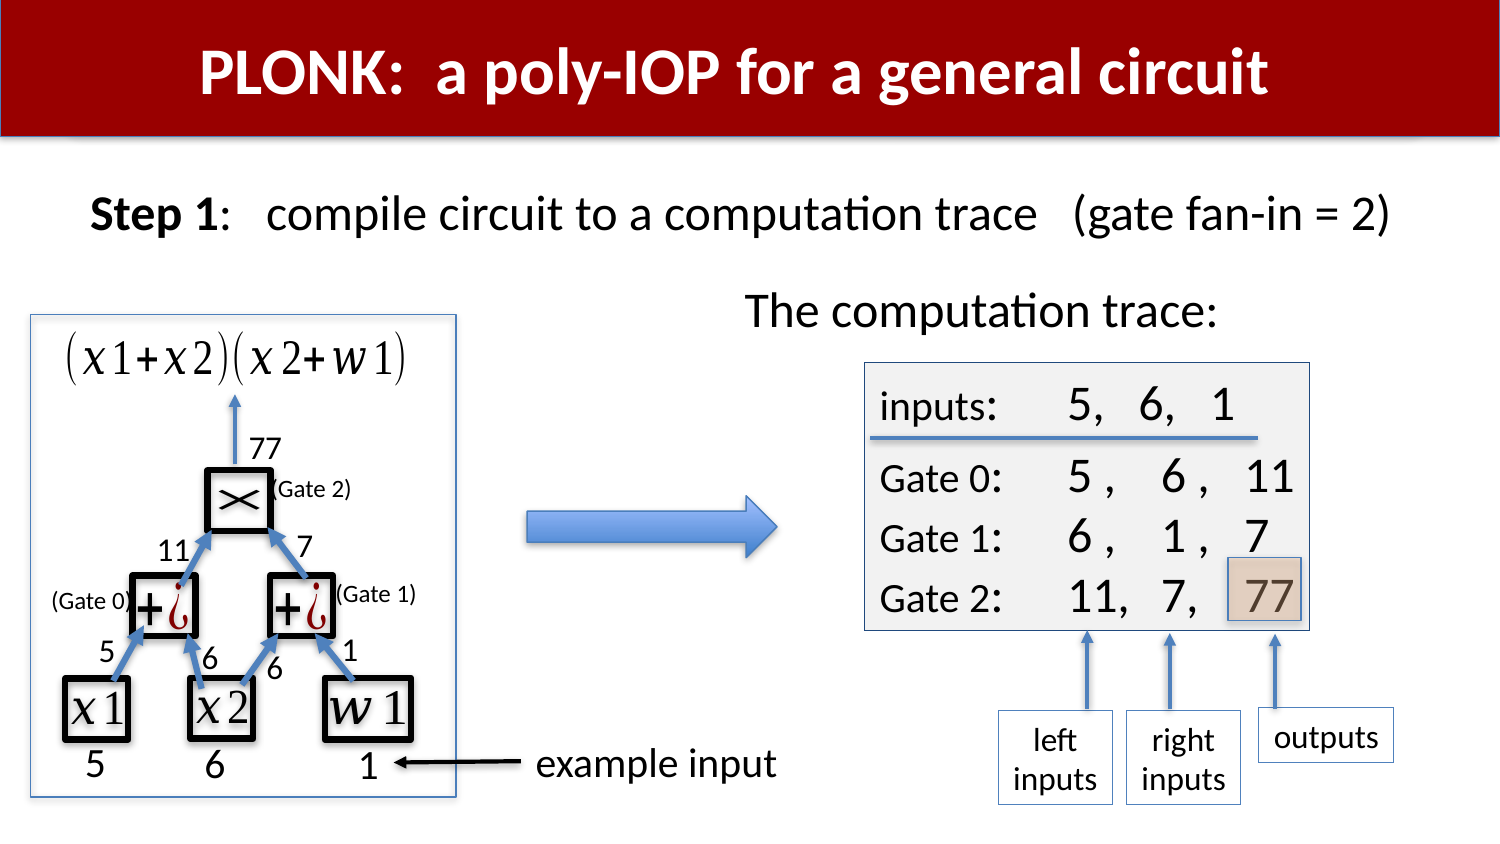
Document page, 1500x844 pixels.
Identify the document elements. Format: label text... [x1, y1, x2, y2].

text_box Step 1: compile circuit to a computation trace (gate fan-in = 2) [74, 172, 1425, 275]
list The computation trace: [729, 275, 1257, 373]
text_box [30, 314, 457, 798]
text_box outputs [1258, 707, 1394, 763]
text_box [83, 520, 235, 685]
text_box [526, 495, 778, 559]
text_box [250, 516, 374, 695]
text_box left inputs [998, 710, 1113, 805]
text_box right inputs [1126, 710, 1241, 805]
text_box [69, 728, 795, 797]
text_box [1227, 557, 1302, 621]
text_box inputs: 5, 6, 1 Gate 0: 5 , 6 , 11 Gate 1: 6 , 1 , 7 Gate 2: 11, 7, 77 [864, 362, 1310, 631]
